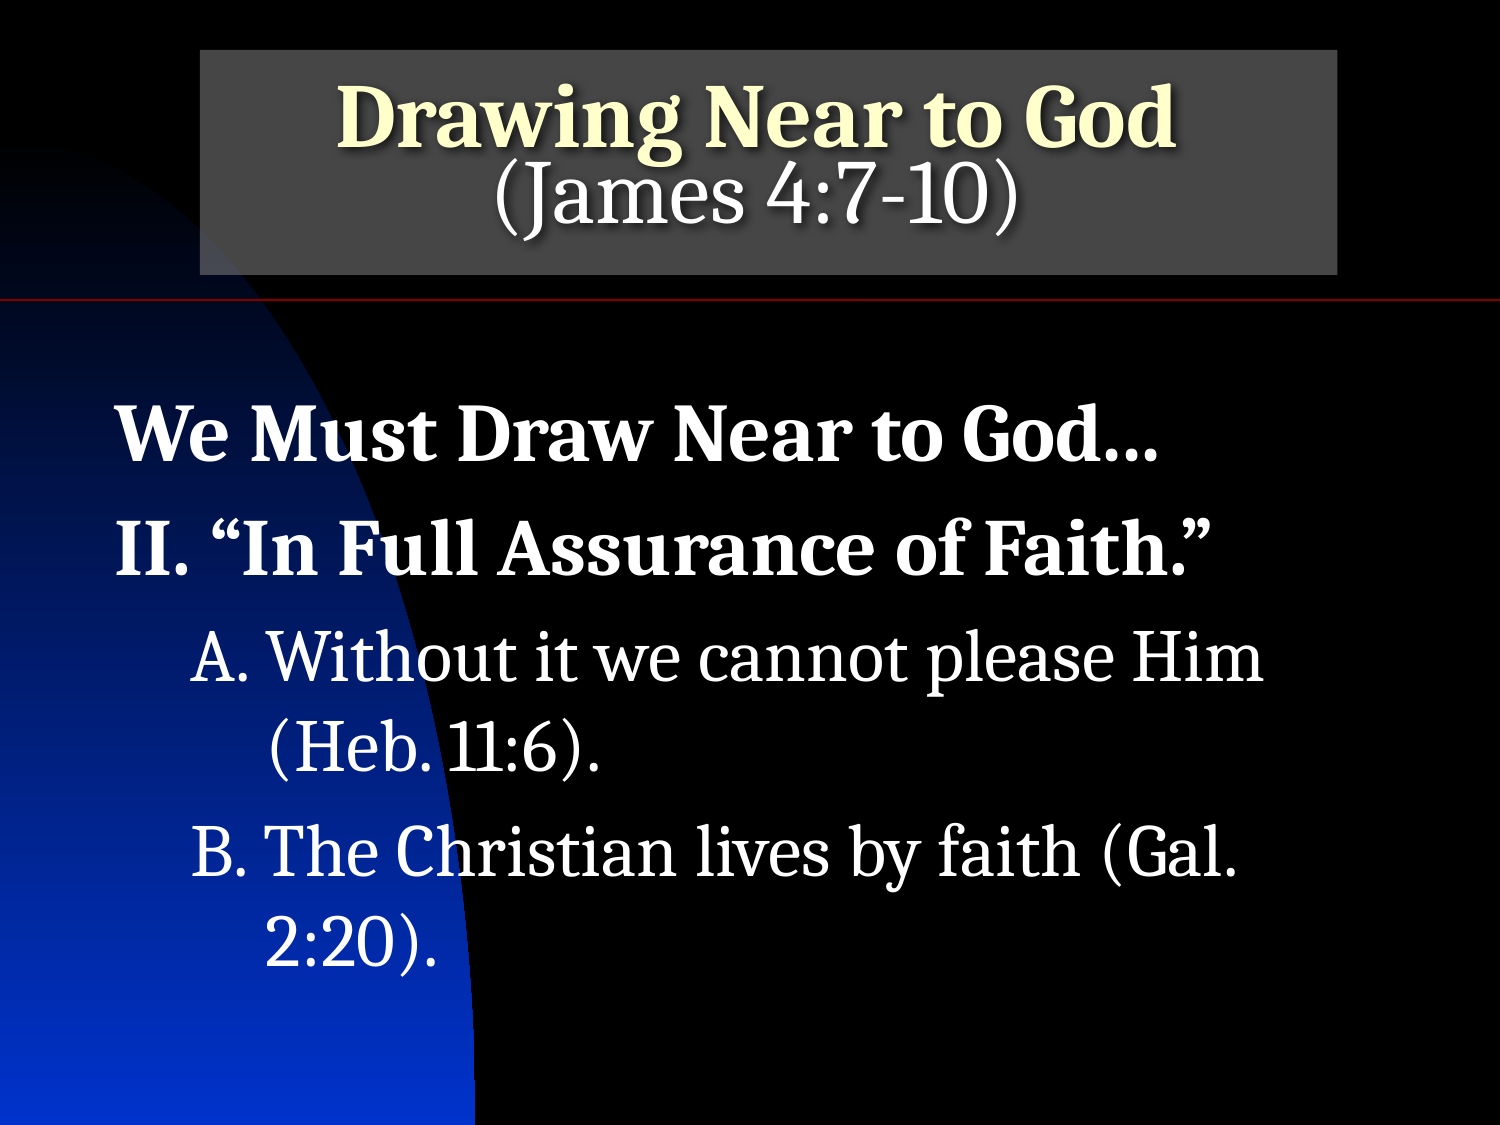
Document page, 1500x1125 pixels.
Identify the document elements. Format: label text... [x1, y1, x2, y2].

list We Must Draw Near to God... II. “In Full Assurance of Faith.” A. Without it we cannot please Him (Heb. 11:6). B. The Christian lives by faith (Gal. 2:20). [99, 370, 1413, 1001]
title Drawing Near to God (James 4:7-10) [137, 37, 1378, 288]
